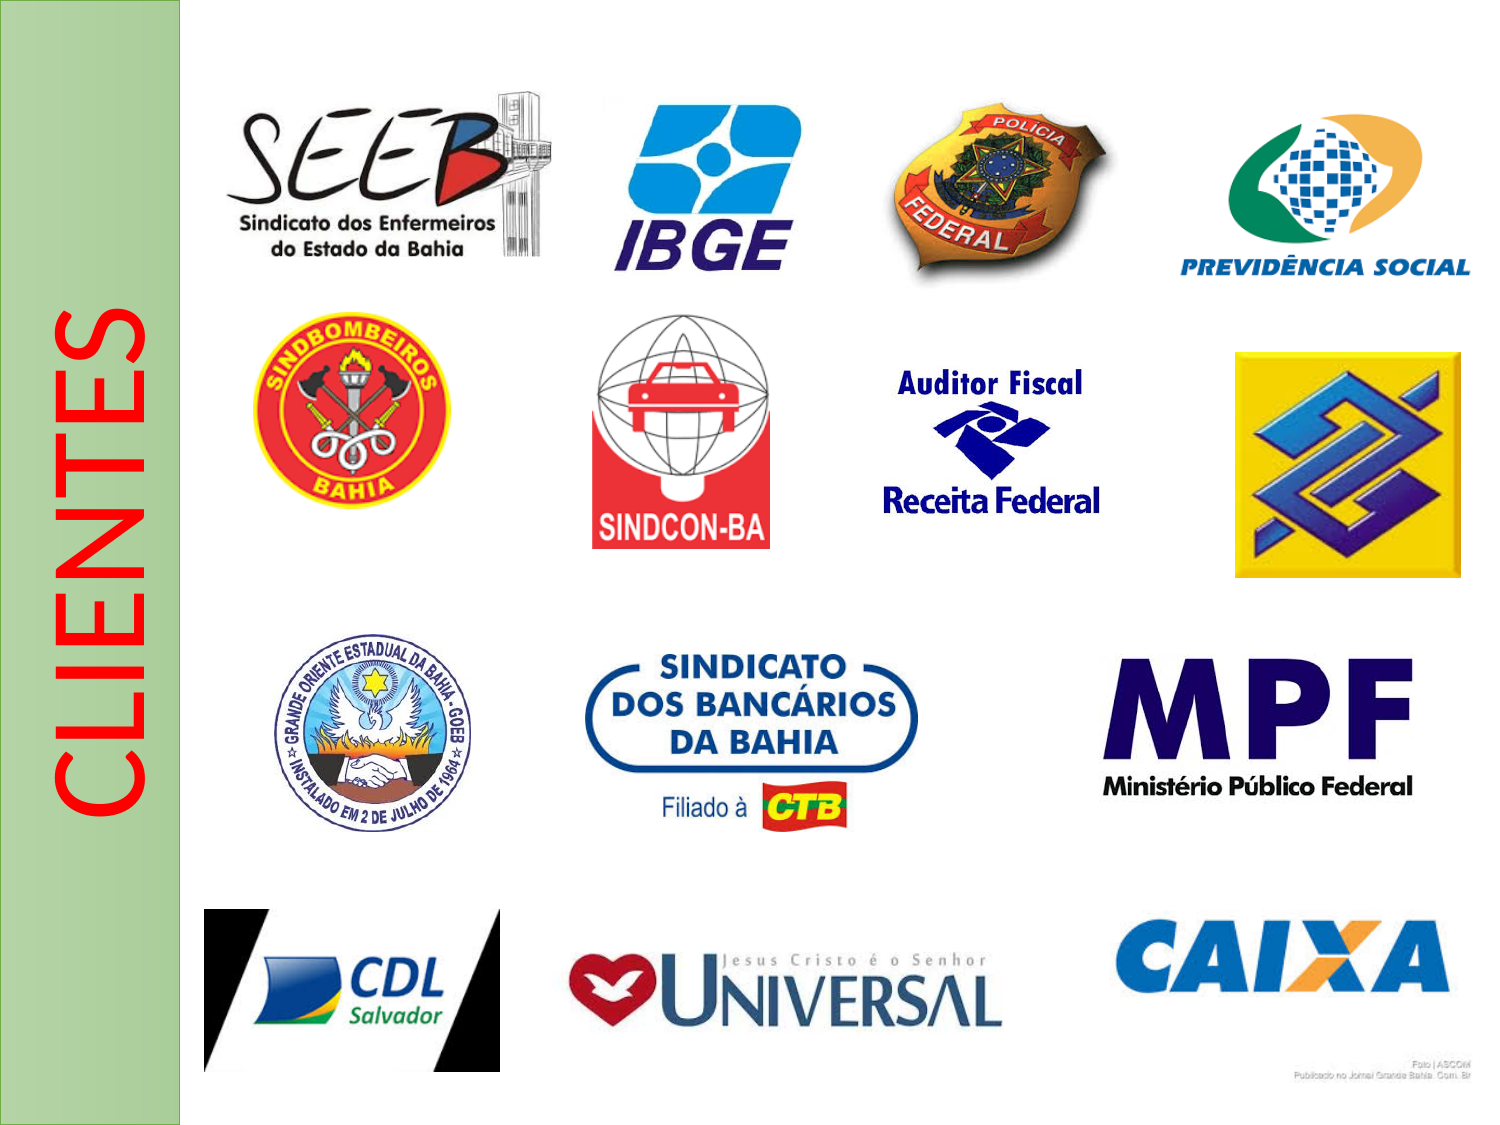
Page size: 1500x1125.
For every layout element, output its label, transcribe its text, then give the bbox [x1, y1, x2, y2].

picture [1098, 834, 1473, 1083]
picture [591, 312, 770, 549]
picture [1098, 654, 1415, 804]
picture [1166, 96, 1485, 294]
picture [552, 912, 1014, 1072]
picture [883, 338, 1100, 555]
picture [204, 909, 500, 1072]
picture [585, 654, 918, 832]
picture [273, 634, 471, 832]
picture [1235, 352, 1461, 578]
picture [881, 98, 1119, 290]
picture [253, 312, 451, 509]
text_box CLIENTES [0, 0, 180, 1125]
picture [594, 96, 820, 280]
picture [226, 91, 552, 257]
